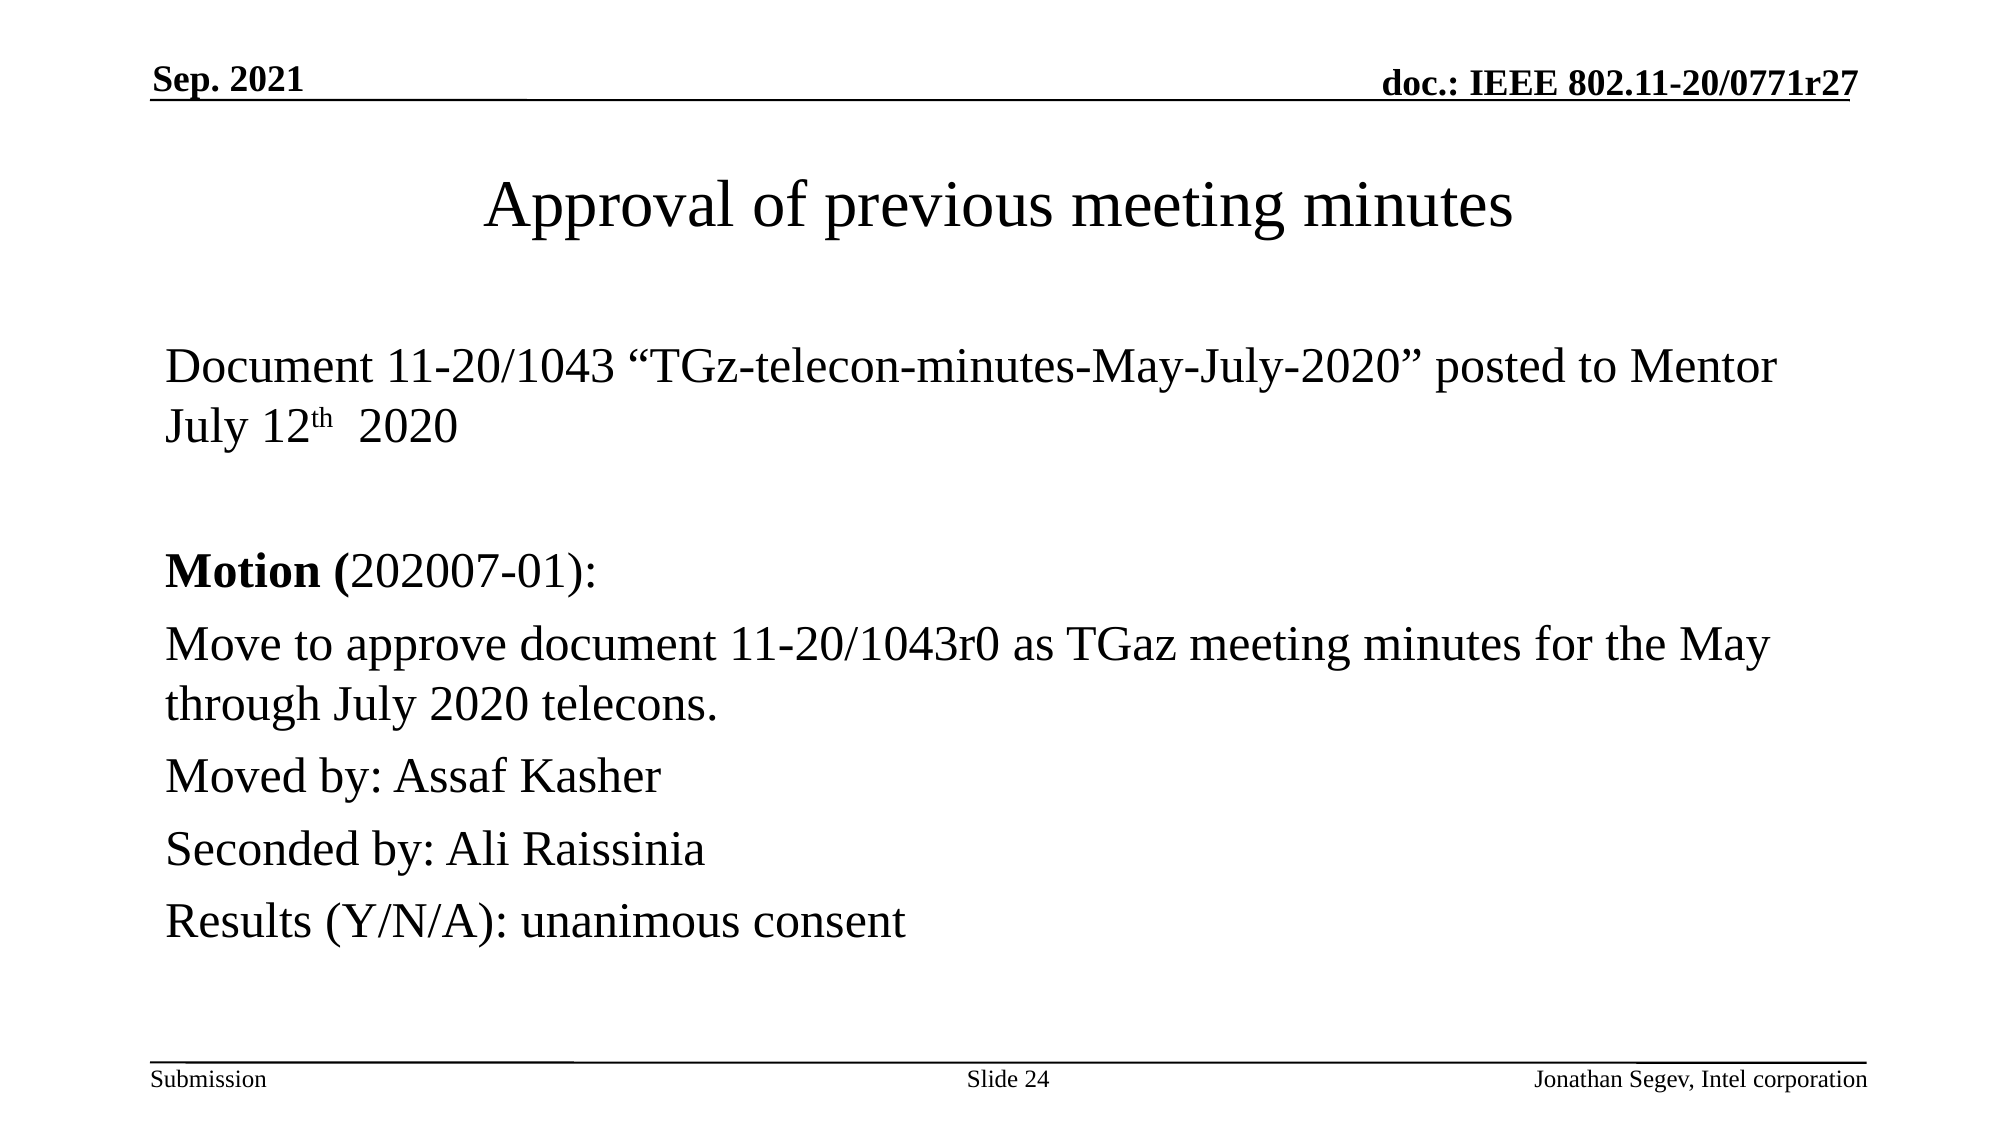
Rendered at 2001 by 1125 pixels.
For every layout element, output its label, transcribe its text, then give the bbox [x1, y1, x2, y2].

footer Jonathan Segev, Intel corporation [1171, 1061, 1869, 1093]
slide_number Slide 24 [950, 1061, 1067, 1123]
title Approval of previous meeting minutes [149, 112, 1850, 288]
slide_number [152, 54, 563, 100]
list Document 11-20/1043 “TGz-telecon-minutes-May-July-2020” posted to Mentor July 12th 2020 Motion (202007-01): Move to approve document 11-20/1043r0 as TGaz meeting minutes for the May through July 2020 telecons. Moved by: Assaf Kasher Seconded by: Ali Raissinia Results (Y/N/A): unanimous consent [149, 324, 1850, 1000]
